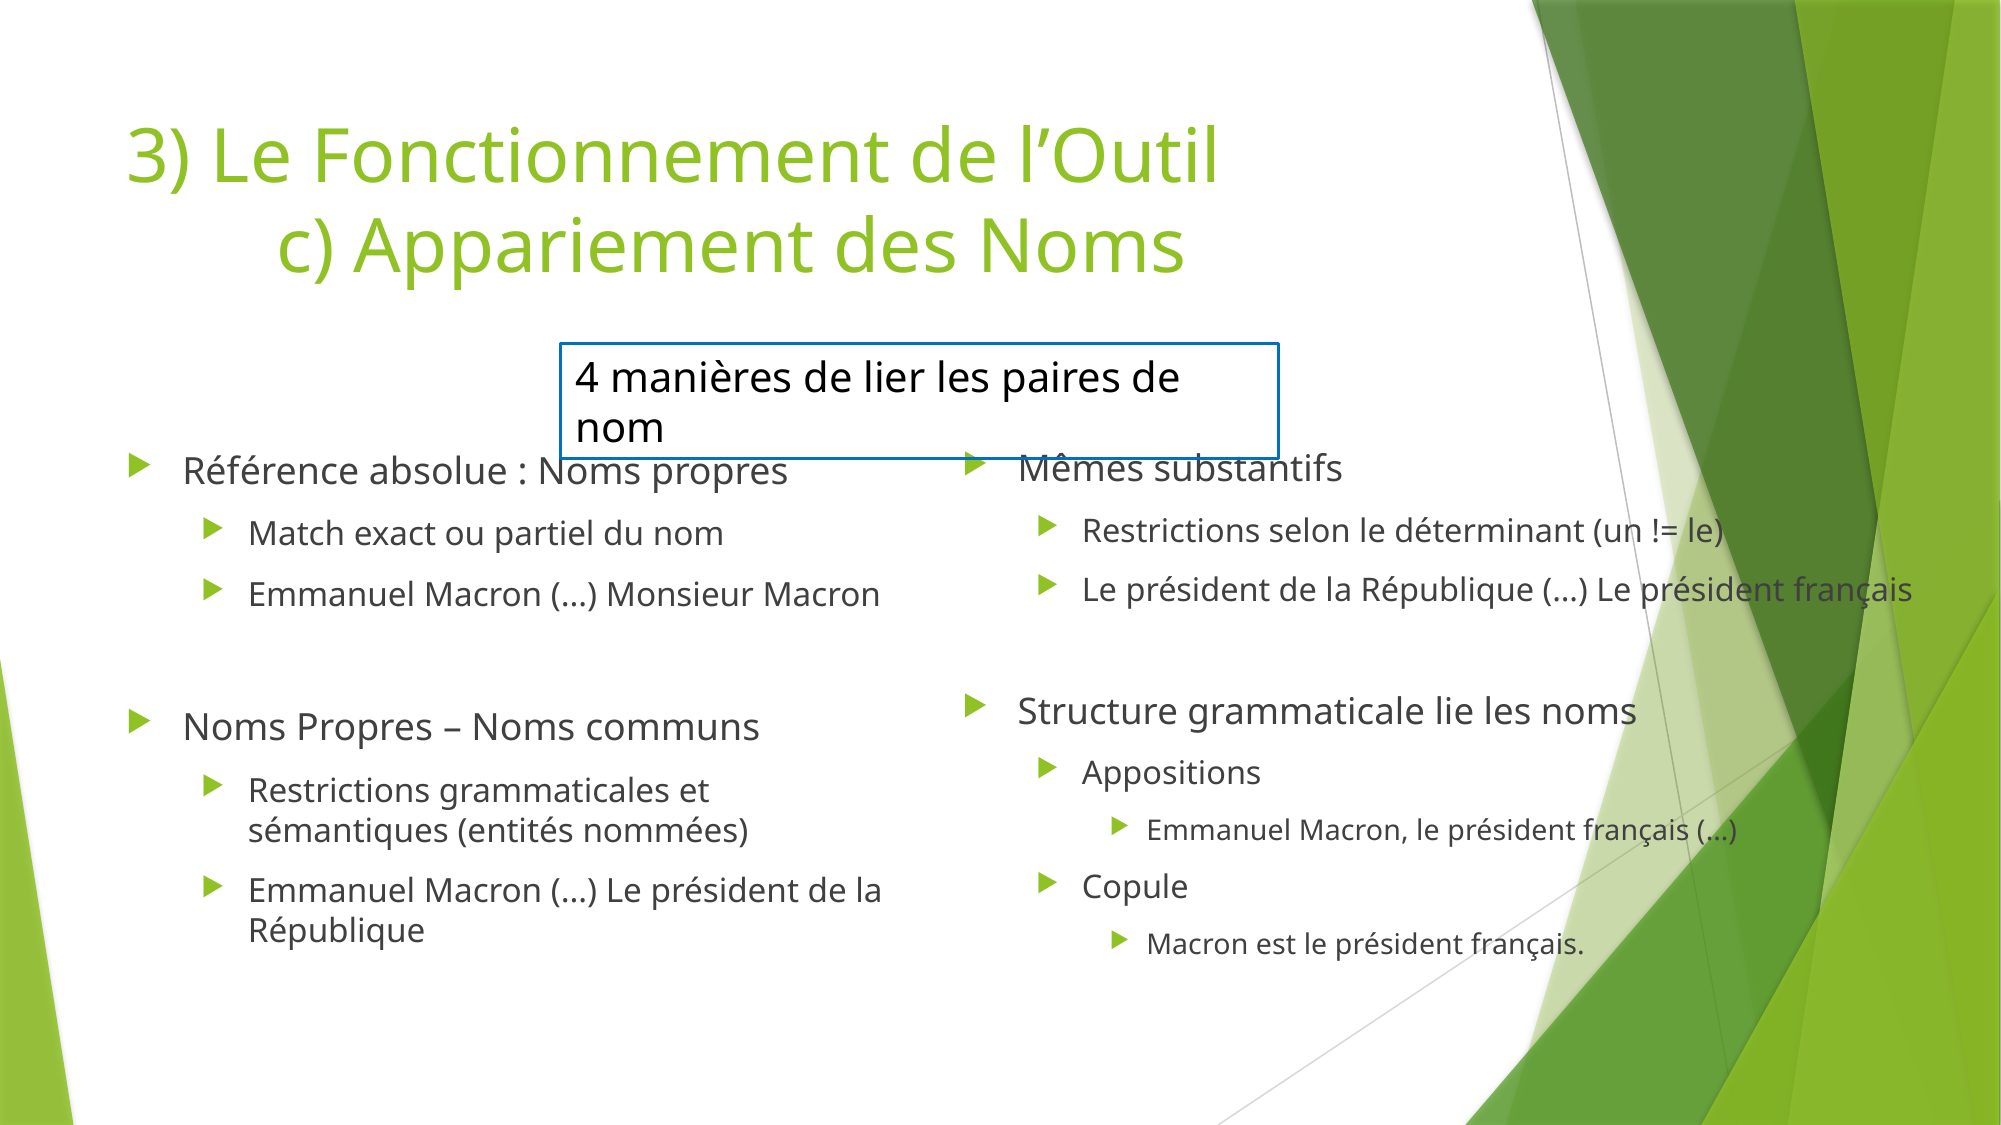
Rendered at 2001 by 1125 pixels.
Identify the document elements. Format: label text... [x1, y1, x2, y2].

list Référence absolue : Noms propres Match exact ou partiel du nom Emmanuel Macron (…) Monsieur Macron Noms Propres – Noms communs Restrictions grammaticales et sémantiques (entités nommées) Emmanuel Macron (…) Le président de la République [111, 439, 920, 1043]
title 3) Le Fonctionnement de l’Outil c) Appariement des Noms [111, 99, 1522, 317]
text_box 4 manières de lier les paires de nom [560, 343, 1279, 459]
text_box Mêmes substantifs Restrictions selon le déterminant (un != le) Le président de la République (…) Le président français Structure grammaticale lie les noms Appositions Emmanuel Macron, le président français (…) Copule Macron est le président français. [947, 437, 1946, 1006]
